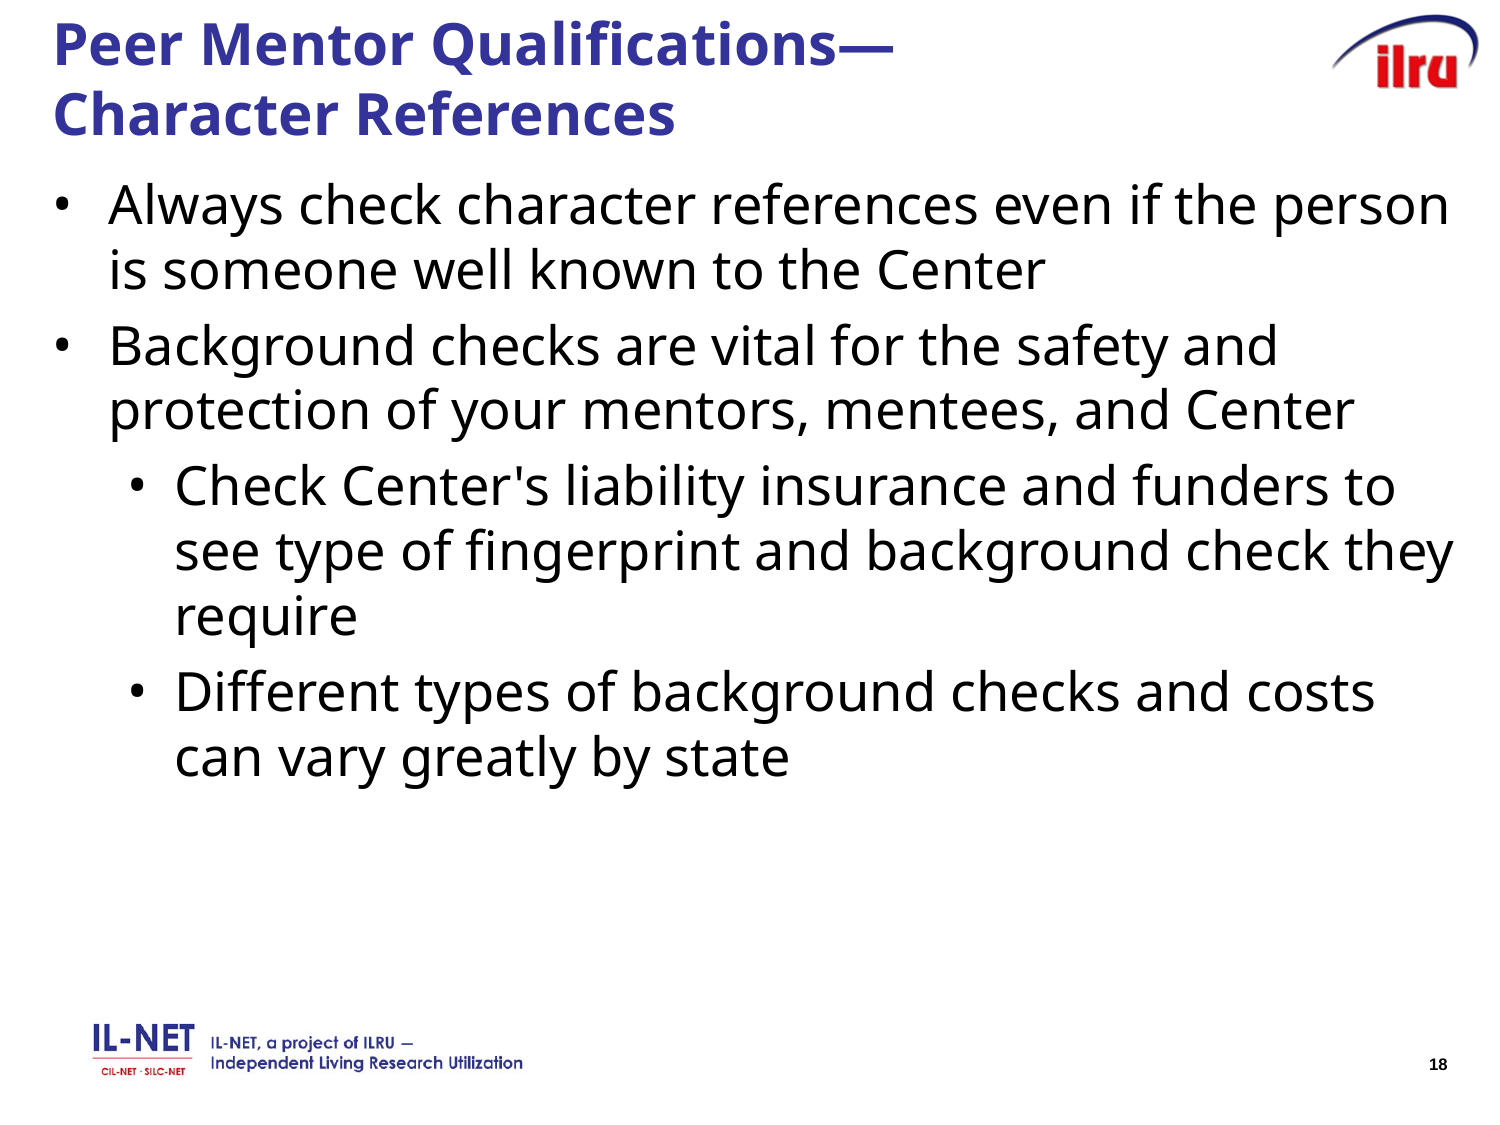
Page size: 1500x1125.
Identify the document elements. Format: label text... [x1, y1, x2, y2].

list Always check character references even if the person is someone well known to the Center Background checks are vital for the safety and protection of your mentors, mentees, and Center Check Center's liability insurance and funders to see type of fingerprint and background check they require Different types of background checks and costs can vary greatly by state [37, 162, 1475, 1000]
title Peer Mentor Qualifications― Character References [37, 12, 1300, 143]
picture [75, 1005, 540, 1092]
picture [1330, 12, 1494, 90]
